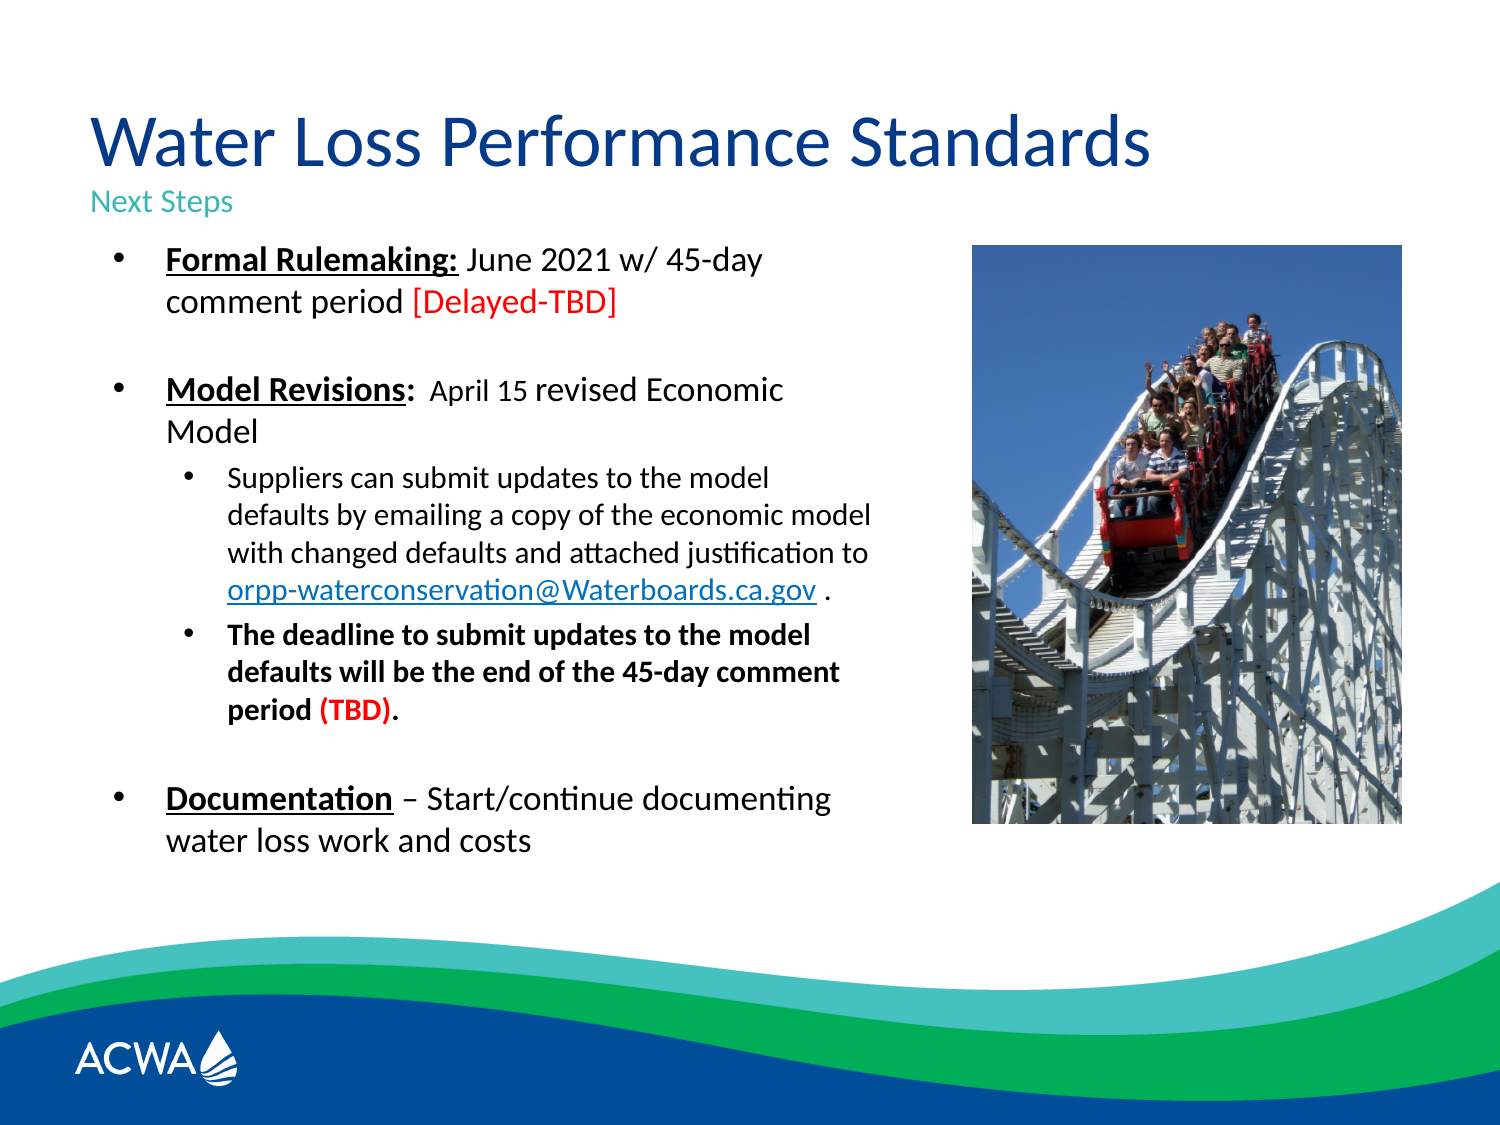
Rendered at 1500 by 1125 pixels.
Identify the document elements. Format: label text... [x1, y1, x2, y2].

title Water Loss Performance Standards [75, 43, 1425, 171]
picture [972, 245, 1403, 825]
text_box [99, 68, 1450, 214]
list Next Steps [75, 171, 1425, 224]
picture [0, 873, 1500, 1125]
list Formal Rulemaking: June 2021 w/ 45-day comment period [Delayed-TBD] Model Revisions: April 15 revised Economic Model Suppliers can submit updates to the model defaults by emailing a copy of the economic model with changed defaults and attached justification to orpp-waterconservation@Waterboards.ca.gov . The deadline to submit updates to the model defaults will be the end of the 45-day comment period (TBD). Documentation – Start/continue documenting water loss work and costs [97, 224, 893, 941]
